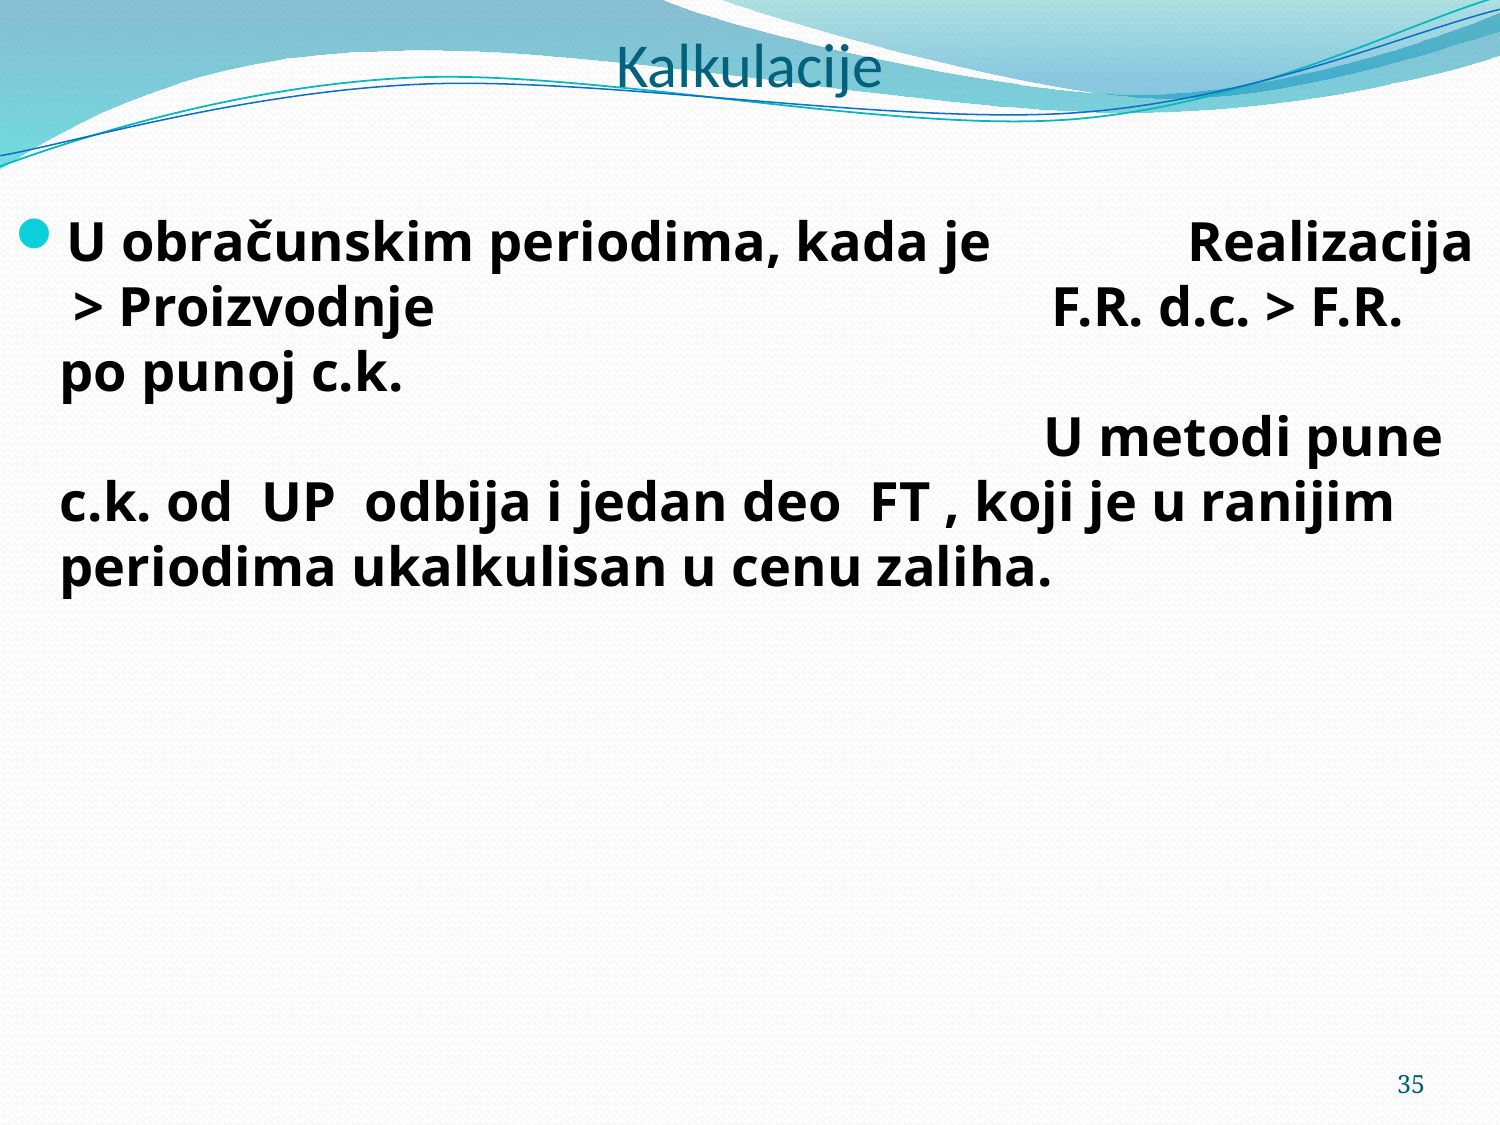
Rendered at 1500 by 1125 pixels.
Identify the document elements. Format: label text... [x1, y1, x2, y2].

slide_number 35 [1299, 1042, 1425, 1103]
title Kalkulacije [0, 0, 1500, 100]
list U obračunskim periodima, kada je Realizacija > Proizvodnje F.R. d.c. > F.R. po punoj c.k. U metodi pune c.k. od UP odbija i jedan deo FT , koji je u ranijim periodima ukalkulisan u cenu zaliha. [0, 200, 1500, 1125]
